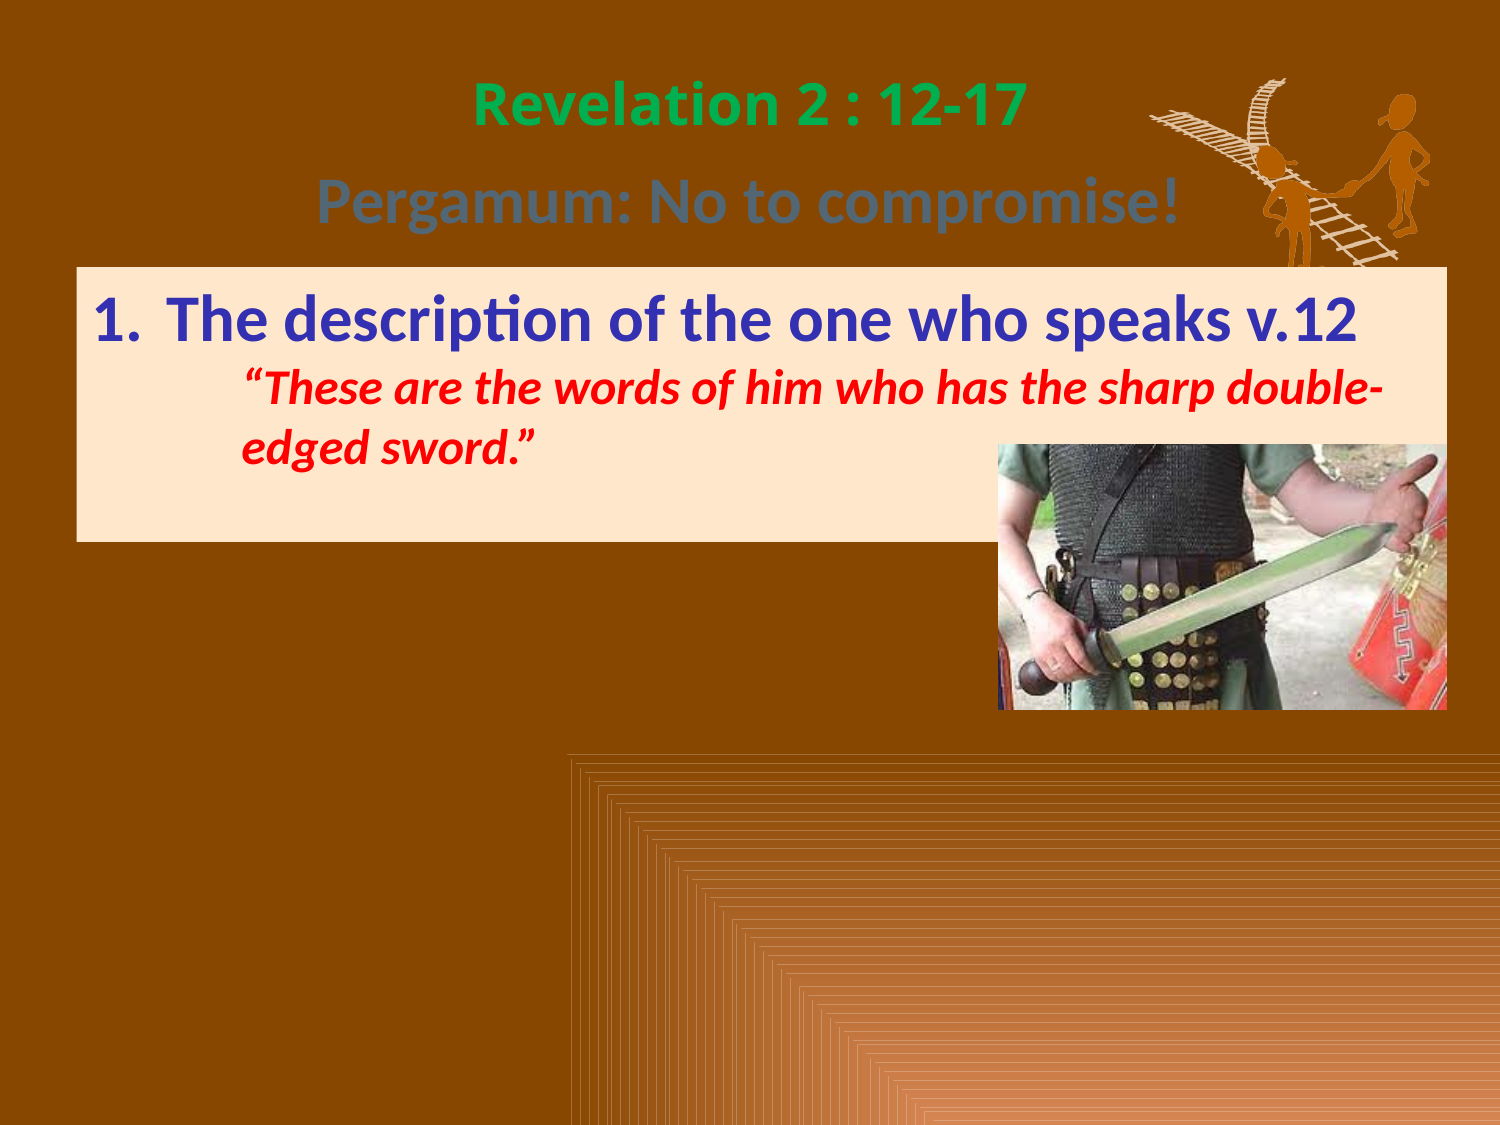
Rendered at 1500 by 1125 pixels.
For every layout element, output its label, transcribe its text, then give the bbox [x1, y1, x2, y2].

picture [998, 444, 1448, 711]
subtitle Pergamum: No to compromise! [88, 149, 1142, 252]
title Revelation 2 : 12-17 [129, 42, 1371, 149]
text_box The description of the one who speaks v.12 “These are the words of him who has the sharp double- edged sword.” [76, 267, 1447, 542]
picture [1149, 77, 1430, 283]
